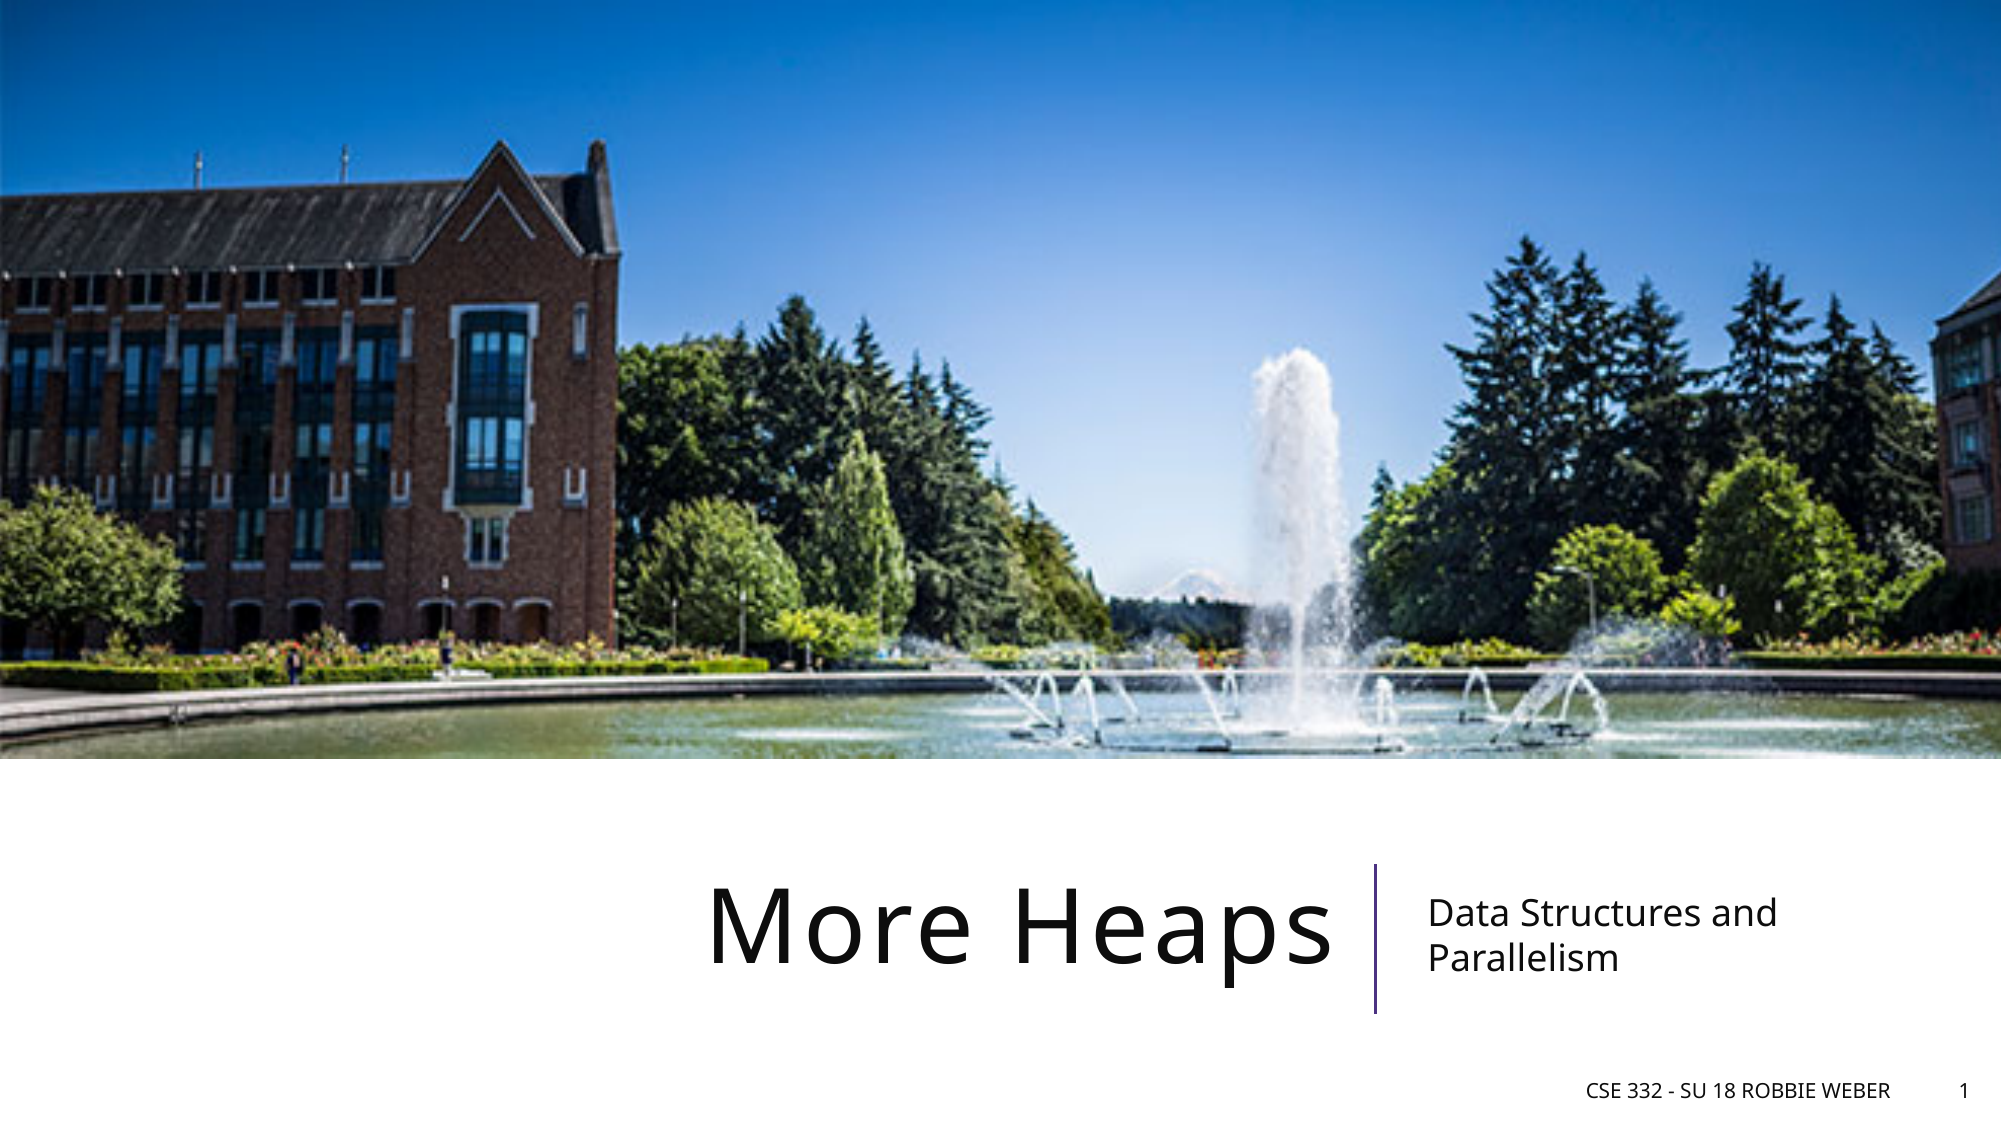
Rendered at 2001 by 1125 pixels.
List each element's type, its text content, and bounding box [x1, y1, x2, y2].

picture [0, 0, 2001, 760]
title More Heaps [75, 813, 1350, 1054]
slide_number 1 [1916, 1069, 1986, 1115]
subtitle Data Structures and Parallelism [1412, 813, 1938, 1054]
footer CSE 332 - SU 18 Robbie Weber [937, 1069, 1906, 1115]
